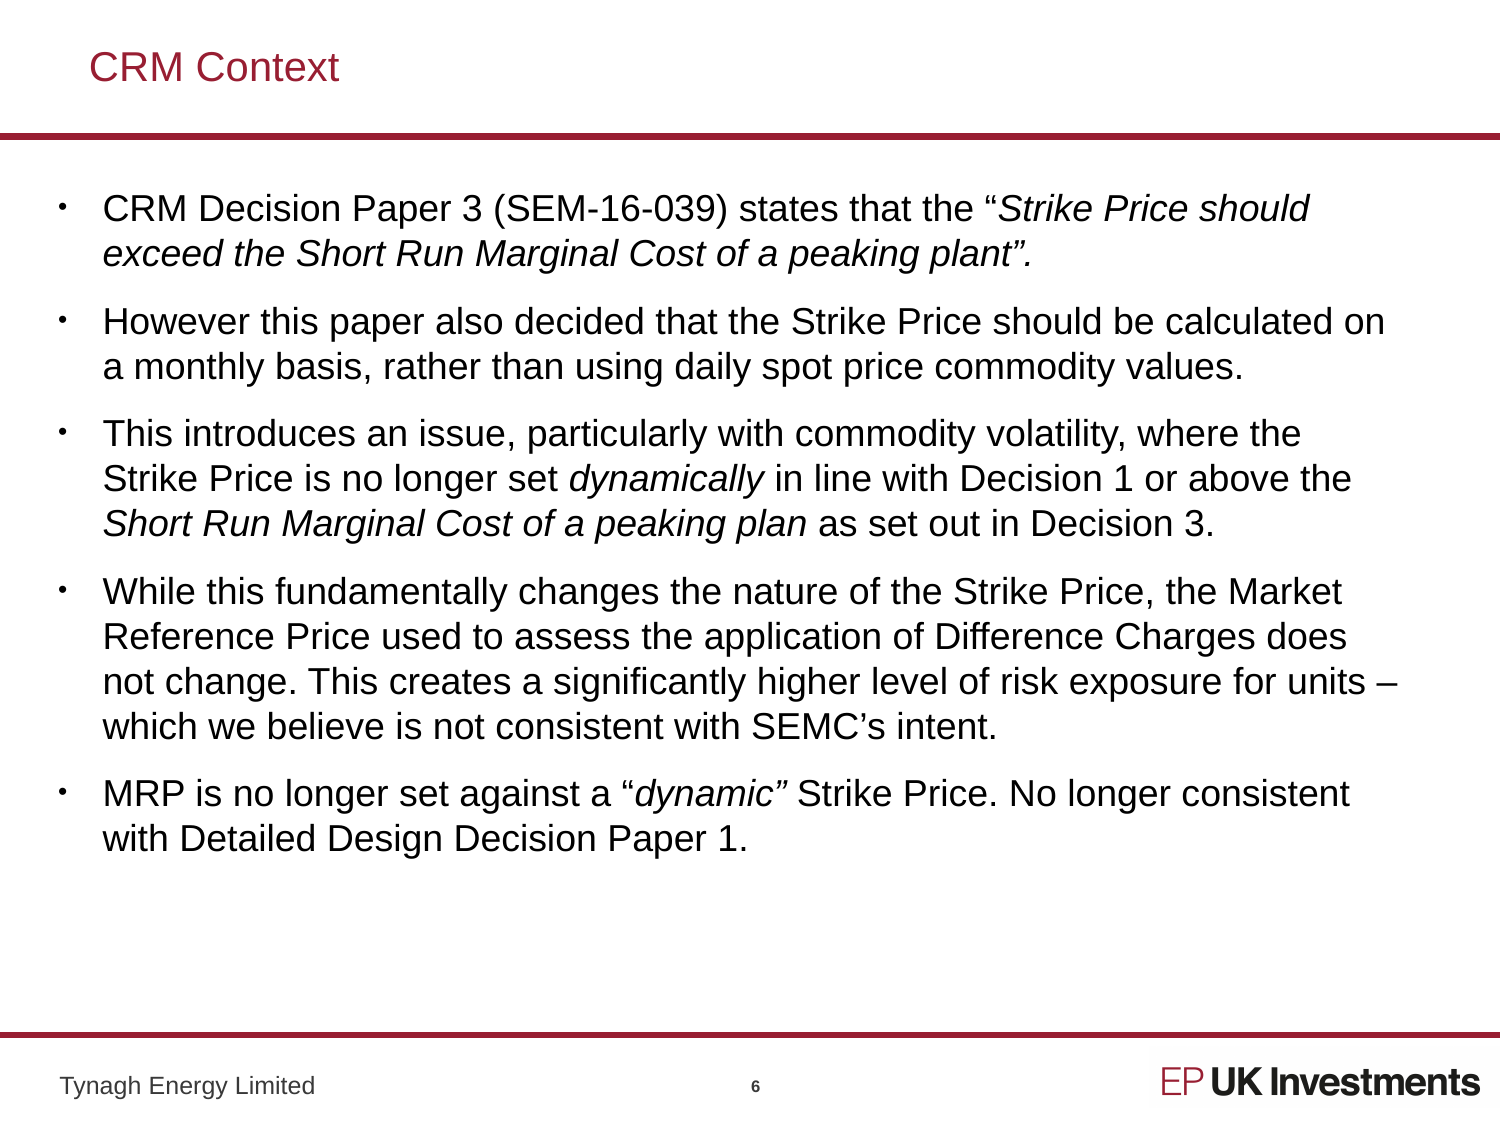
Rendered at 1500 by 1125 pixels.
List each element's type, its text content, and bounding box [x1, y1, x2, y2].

list CRM Decision Paper 3 (SEM-16-039) states that the “Strike Price should exceed the Short Run Marginal Cost of a peaking plant”. However this paper also decided that the Strike Price should be calculated on a monthly basis, rather than using daily spot price commodity values. This introduces an issue, particularly with commodity volatility, where the Strike Price is no longer set dynamically in line with Decision 1 or above the Short Run Marginal Cost of a peaking plan as set out in Decision 3. While this fundamentally changes the nature of the Strike Price, the Market Reference Price used to assess the application of Difference Charges does not change. This creates a significantly higher level of risk exposure for units – which we believe is not consistent with SEMC’s intent. MRP is no longer set against a “dynamic” Strike Price. No longer consistent with Detailed Design Decision Paper 1. [43, 176, 1423, 986]
slide_number 6 [686, 1068, 825, 1108]
title CRM Context [73, 0, 1467, 136]
picture [1149, 1046, 1500, 1108]
